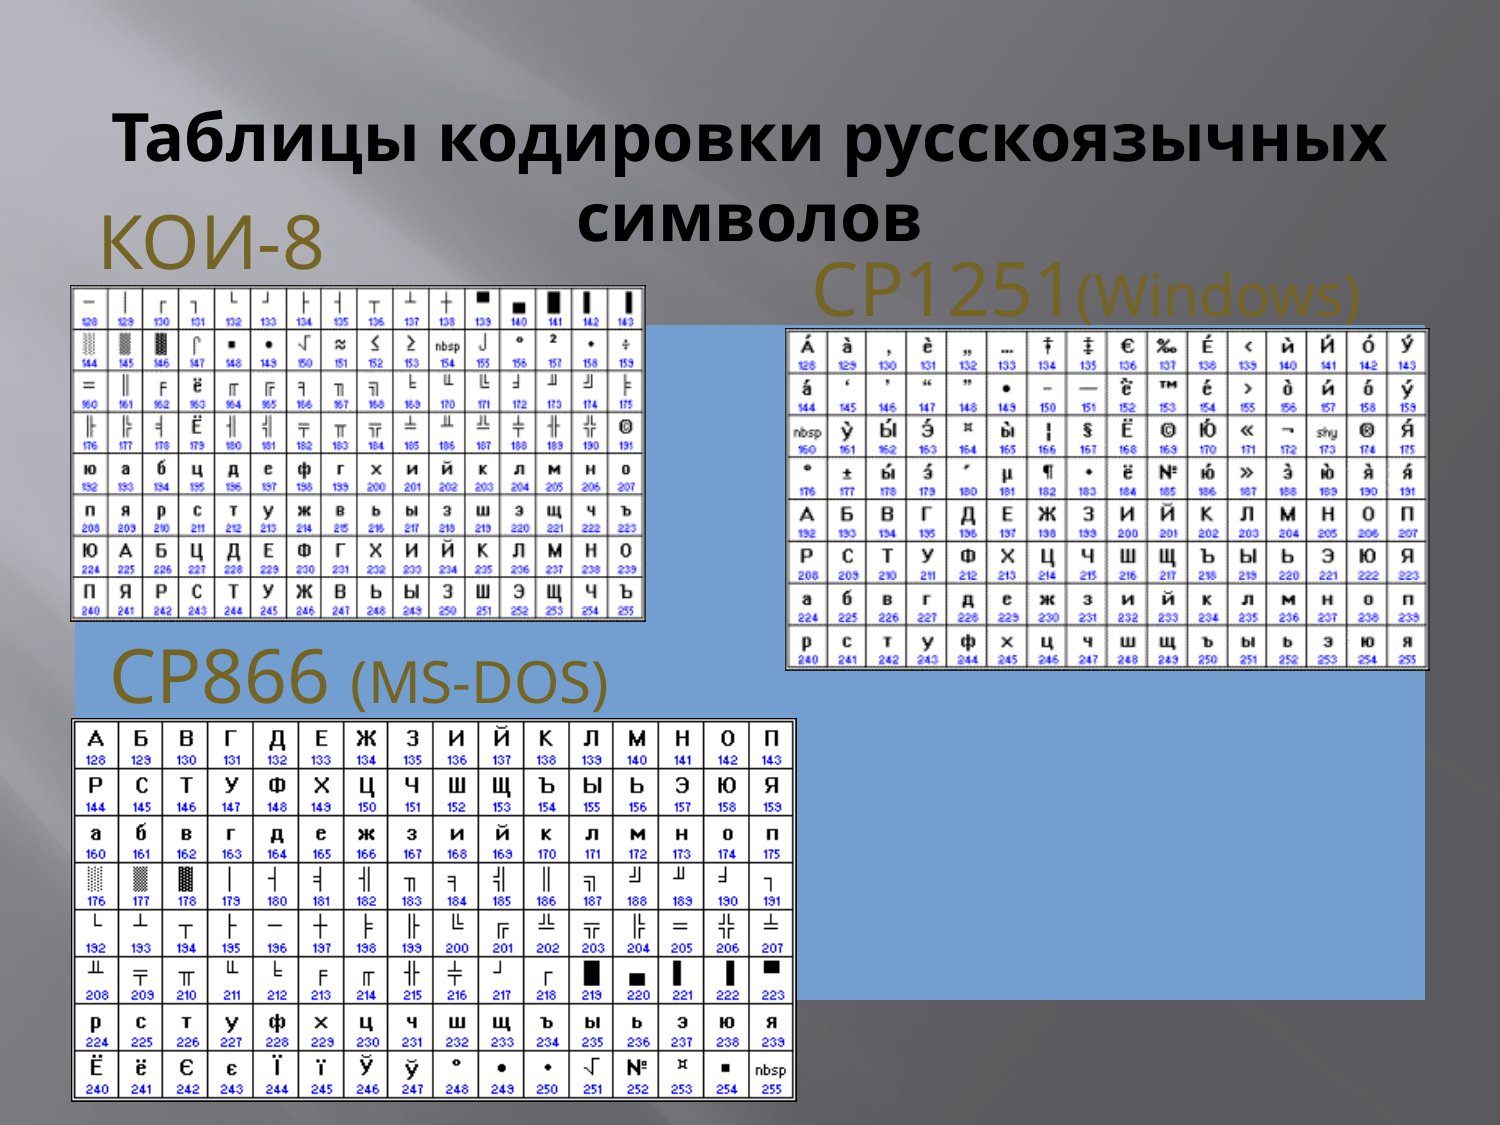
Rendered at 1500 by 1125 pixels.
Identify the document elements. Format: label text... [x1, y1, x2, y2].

picture [71, 718, 798, 1102]
text_box КОИ-8 [82, 187, 373, 284]
picture [785, 327, 1430, 671]
text_box CP866 (MS-DOS) [94, 621, 727, 718]
picture [70, 284, 646, 622]
text_box CP1251(Windows) [797, 234, 1395, 327]
title Таблицы кодировки русскоязычных символов [75, 62, 1425, 288]
